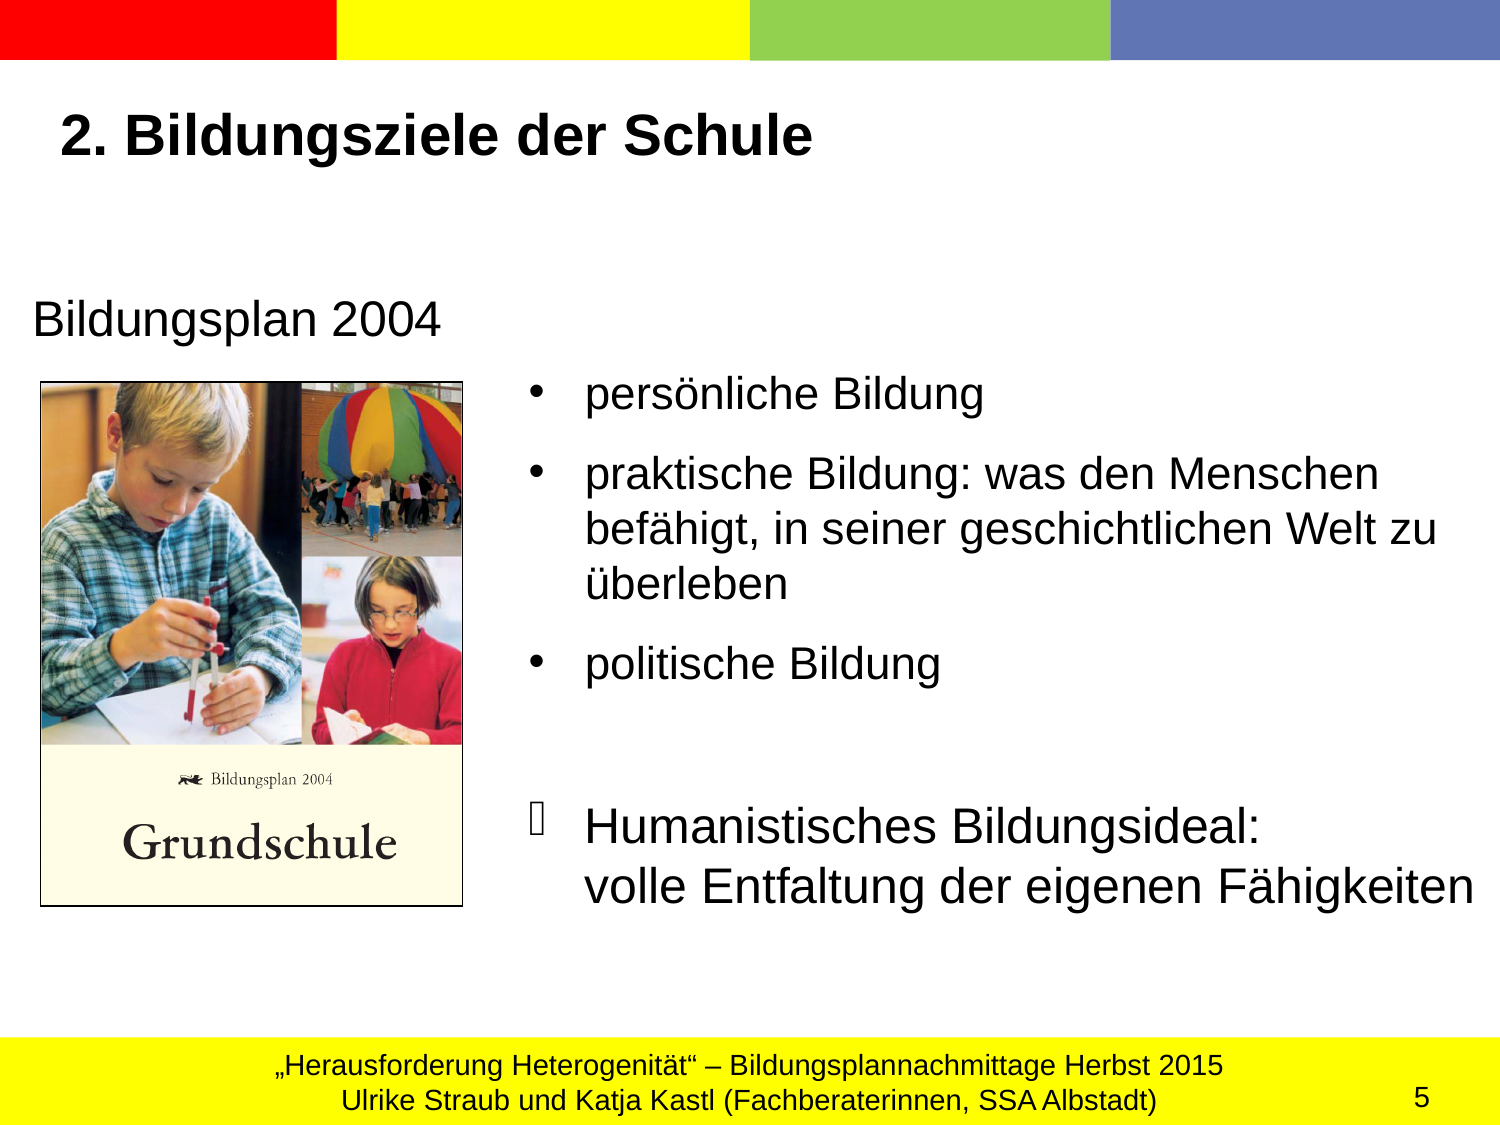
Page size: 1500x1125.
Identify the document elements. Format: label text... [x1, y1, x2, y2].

text_box Bildungsplan 2004 [17, 279, 462, 354]
picture [40, 382, 462, 906]
text_box 2. Bildungsziele der Schule [45, 90, 831, 175]
text_box persönliche Bildung praktische Bildung: was den Menschen befähigt, in seiner geschichtlichen Welt zu überleben politische Bildung Humanistisches Bildungsideal: volle Entfaltung der eigenen Fähigkeiten [513, 356, 1495, 921]
